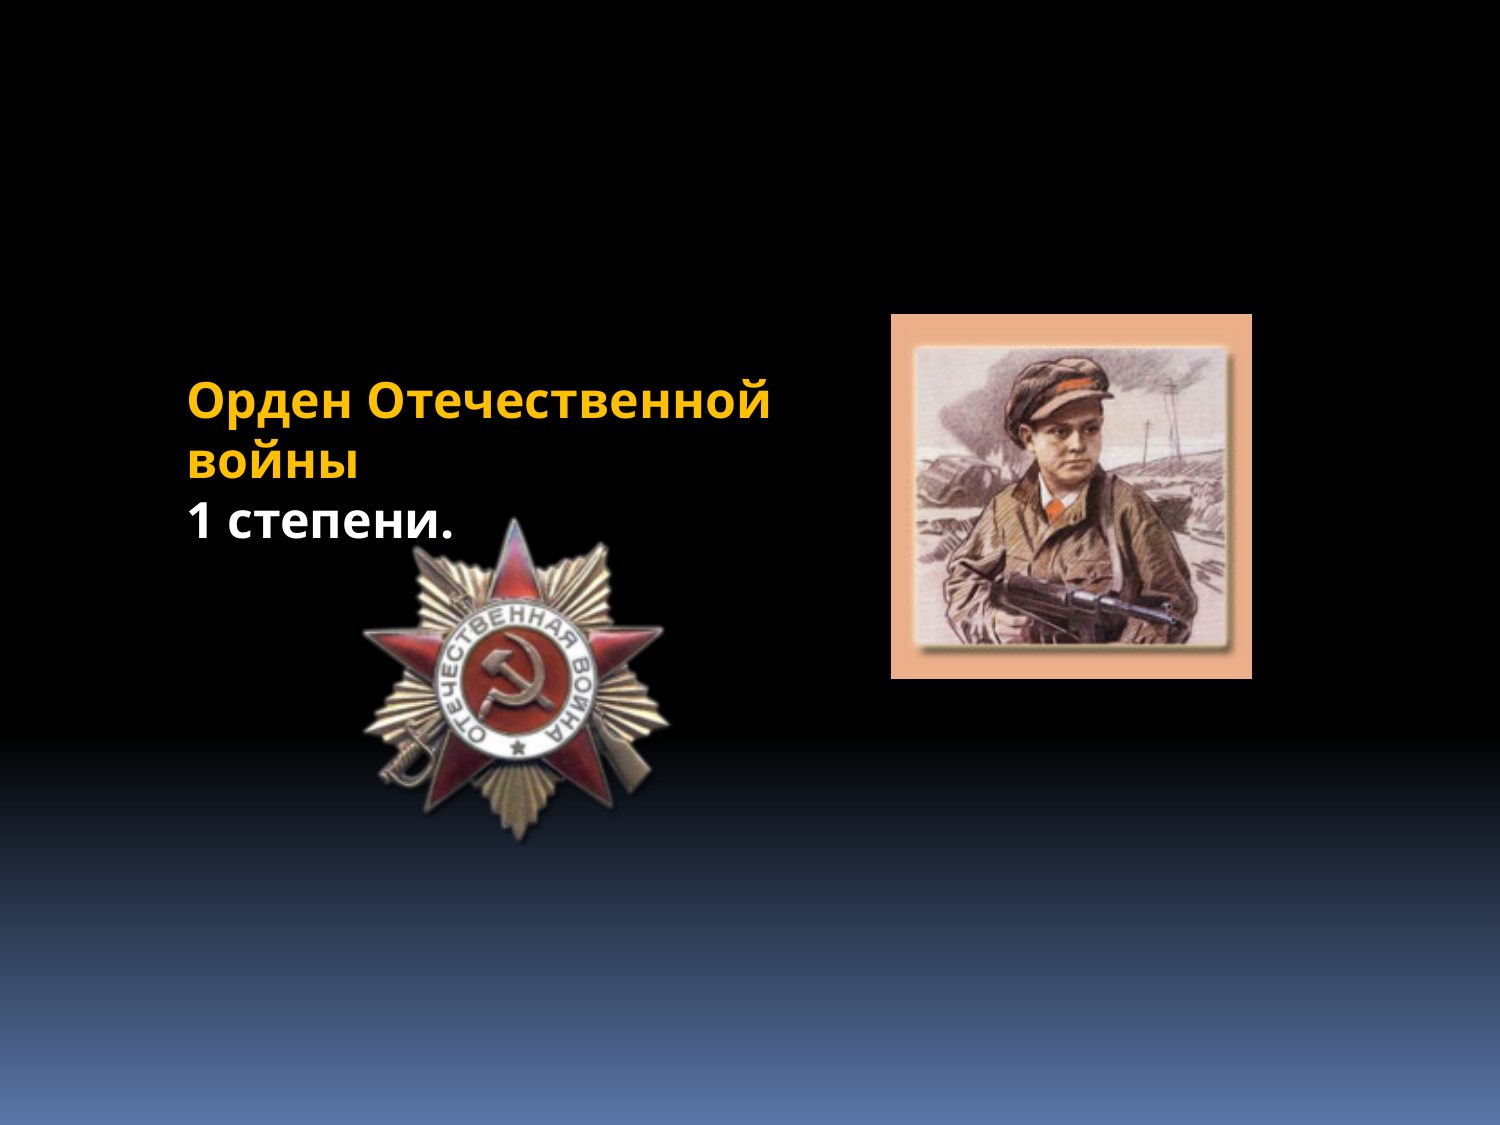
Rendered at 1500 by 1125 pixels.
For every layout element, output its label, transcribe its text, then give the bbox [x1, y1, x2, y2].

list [359, 514, 674, 845]
text_box Орден Отечественной войны 1 степени. [171, 361, 880, 557]
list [891, 313, 1252, 680]
